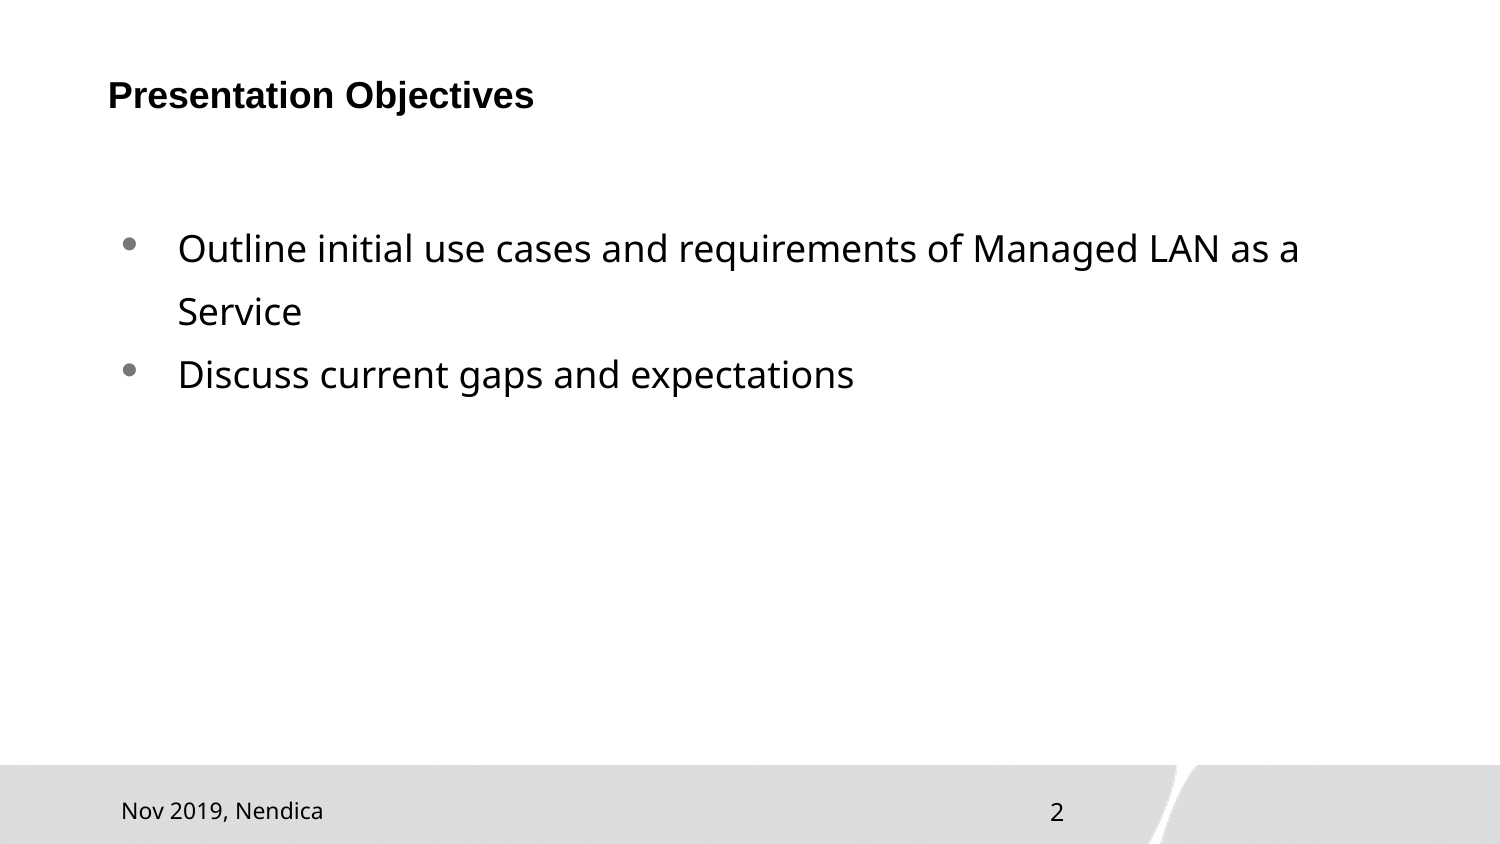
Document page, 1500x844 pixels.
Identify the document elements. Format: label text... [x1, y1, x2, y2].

picture [0, 765, 1500, 844]
list Outline initial use cases and requirements of Managed LAN as a Service Discuss current gaps and expectations [107, 200, 1376, 717]
title Presentation Objectives [107, 40, 1392, 148]
